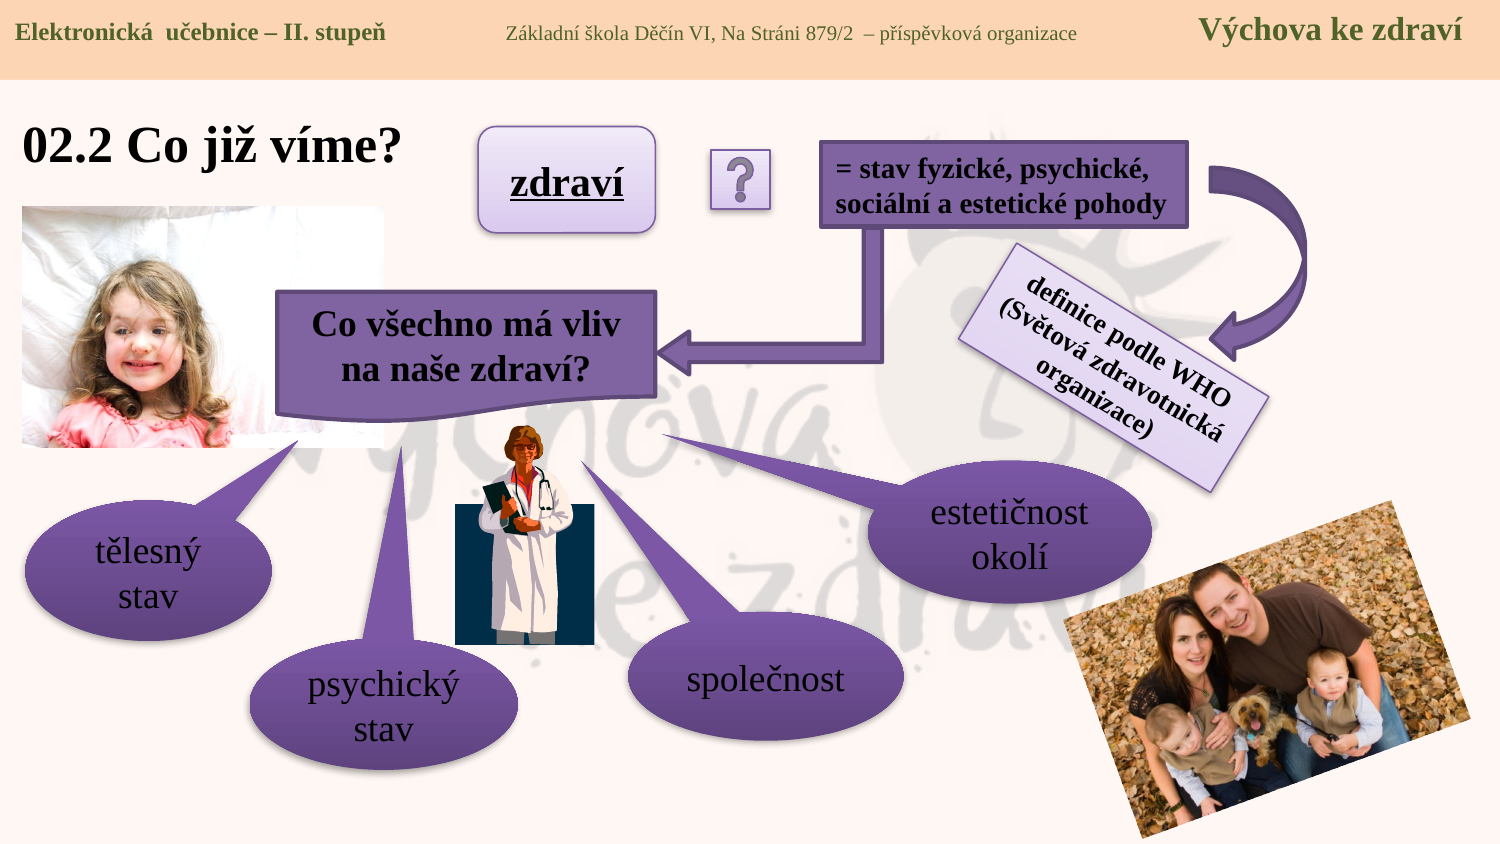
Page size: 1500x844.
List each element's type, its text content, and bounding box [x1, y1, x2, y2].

text_box společnost [599, 478, 904, 741]
picture [1063, 500, 1470, 838]
text_box tělesný stav [25, 457, 286, 642]
picture [22, 206, 384, 448]
text_box [710, 149, 771, 210]
picture [454, 424, 595, 645]
text_box Co všechno má vliv na naše zdraví? [390, 289, 658, 423]
text_box Elektronická učebnice – II. stupeň Základní škola Děčín VI, Na Stráni 879/2 – příspěvková organizace Výchova ke zdraví [0, 0, 1500, 80]
text_box = stav fyzické, psychické, sociální a estetické pohody [819, 140, 1189, 229]
text_box [655, 225, 885, 377]
title 02.2 Co již víme? [7, 92, 471, 191]
text_box definice podle WHO (Světová zdravotnická organizace) [957, 242, 1270, 494]
text_box estetičnost okolí [661, 434, 1152, 604]
text_box zdraví [477, 125, 657, 234]
text_box [1208, 165, 1308, 362]
text_box psychický stav [249, 445, 518, 770]
